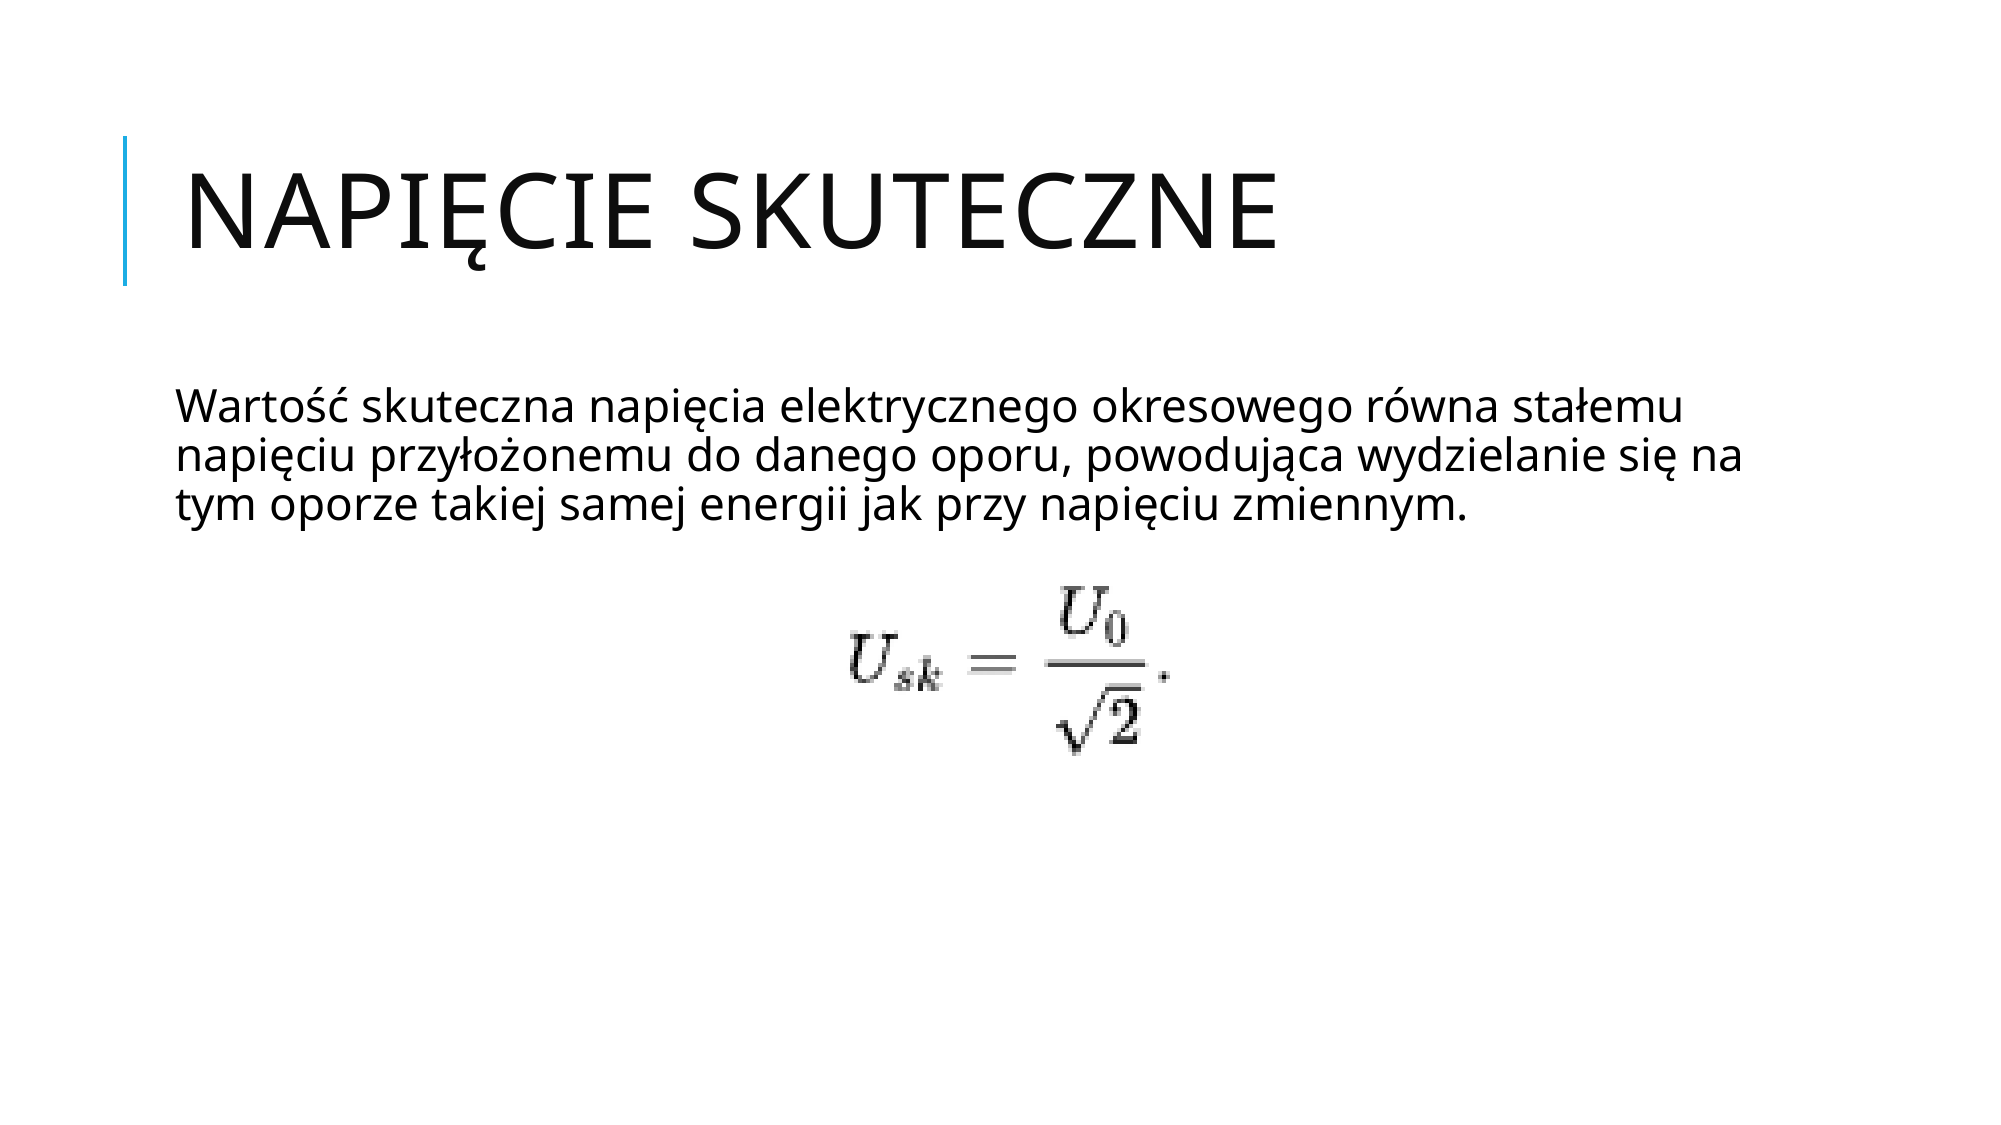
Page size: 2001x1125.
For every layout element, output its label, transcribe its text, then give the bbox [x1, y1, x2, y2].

picture [765, 562, 1235, 794]
title Napięcie skuteczne [168, 96, 1763, 342]
list Wartość skuteczna napięcia elektrycznego okresowego równa stałemu napięciu przyłożonemu do danego oporu, powodująca wydzielanie się na tym oporze takiej samej energii jak przy napięciu zmiennym. [168, 375, 1763, 1035]
